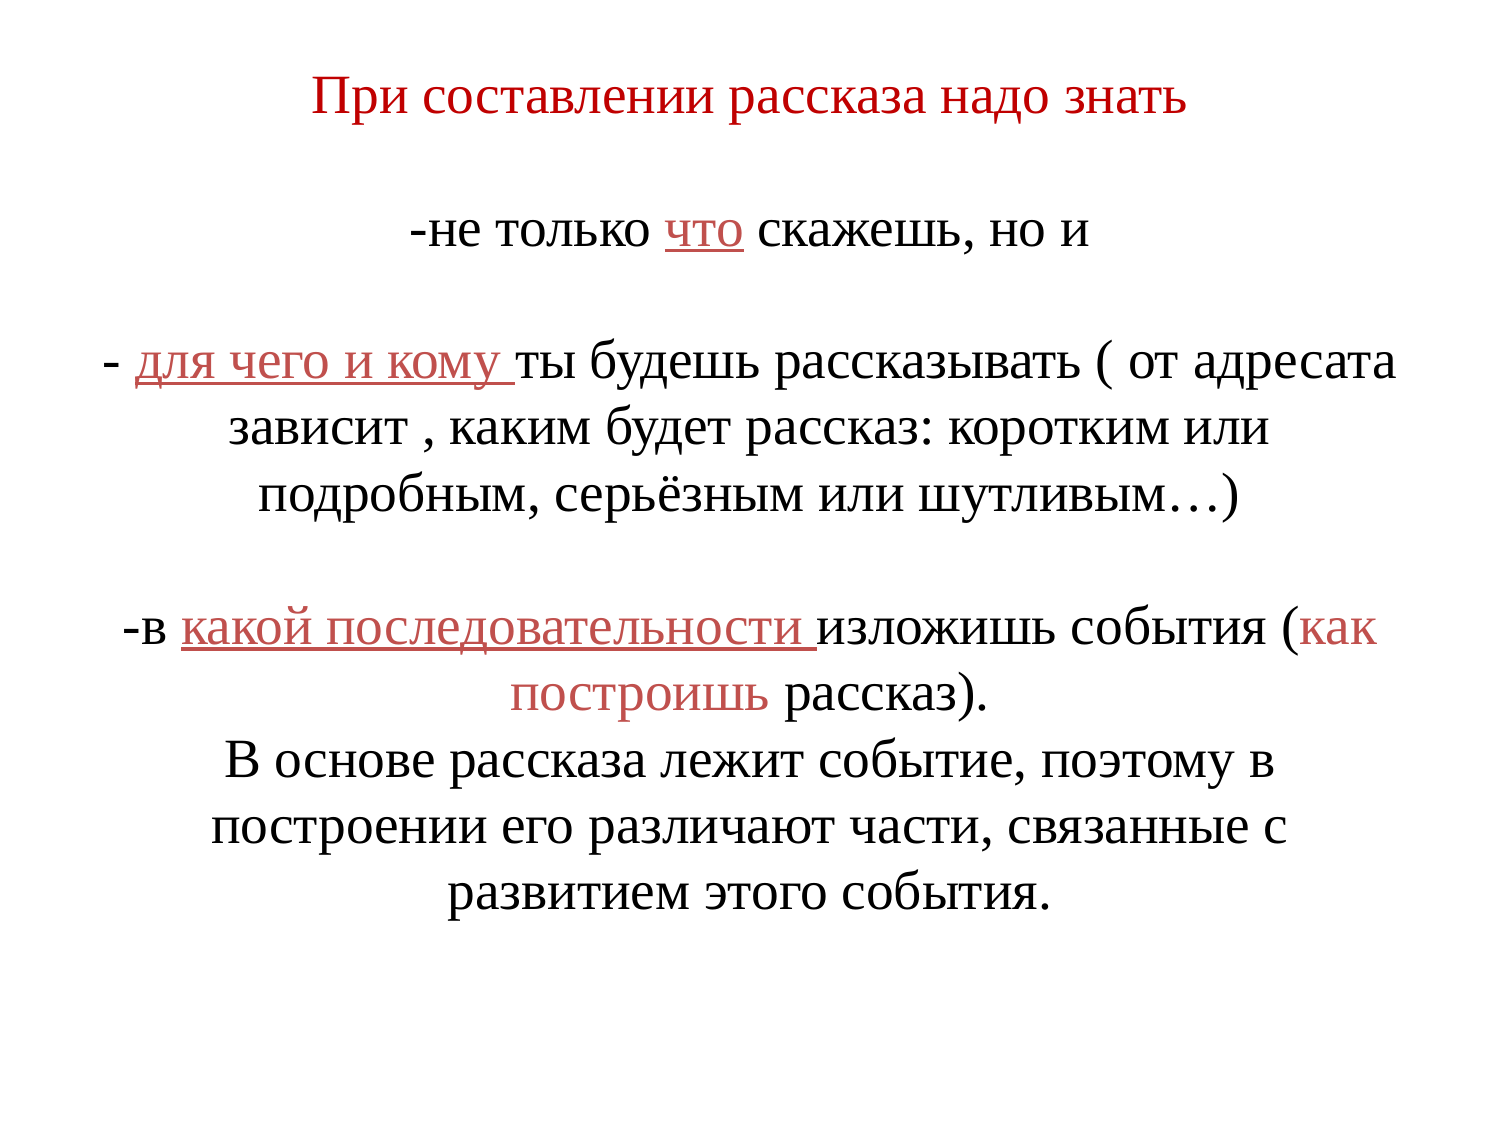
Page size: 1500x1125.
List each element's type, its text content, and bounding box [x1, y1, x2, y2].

title При составлении рассказа надо знать -не только что скажешь, но и - для чего и кому ты будешь рассказывать ( от адресата зависит , каким будет рассказ: коротким или подробным, серьёзным или шутливым…) -в какой последовательности изложишь события (как построишь рассказ). В основе рассказа лежит событие, поэтому в построении его различают части, связанные с развитием этого события. [75, 45, 1425, 1067]
